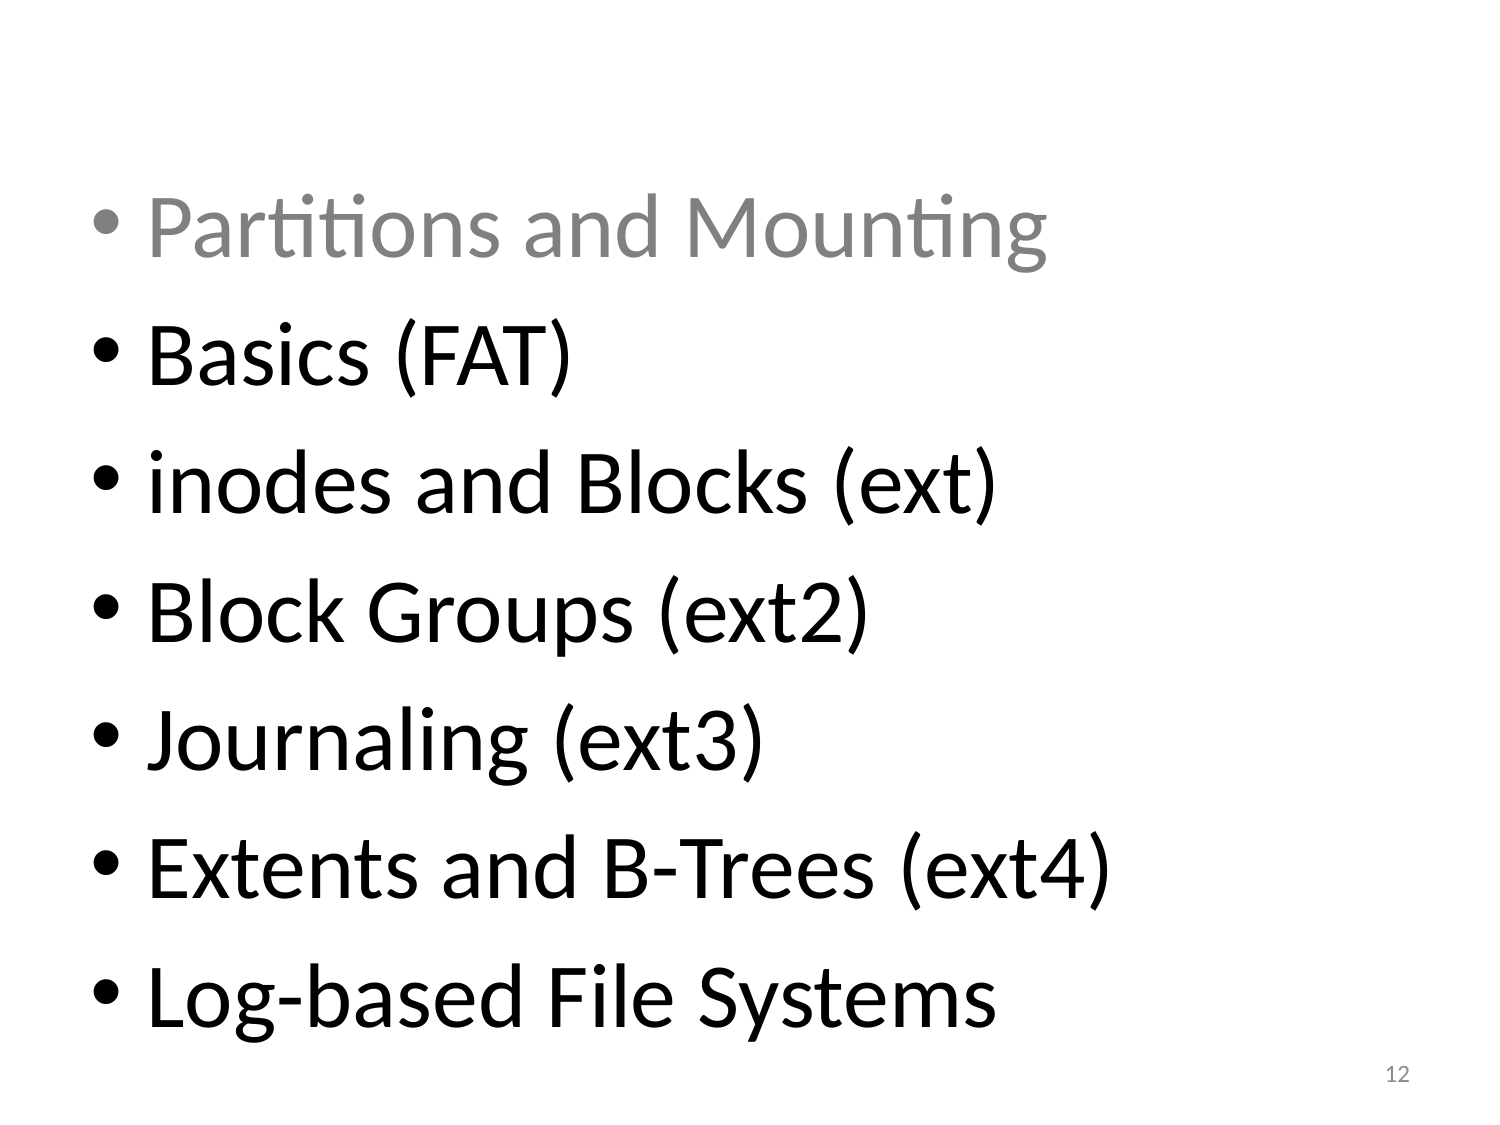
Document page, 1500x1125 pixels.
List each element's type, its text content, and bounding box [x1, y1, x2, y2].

slide_number 12 [1074, 1042, 1425, 1103]
list Partitions and Mounting Basics (FAT) inodes and Blocks (ext) Block Groups (ext2) Journaling (ext3) Extents and B-Trees (ext4) Log-based File Systems [75, 128, 1425, 1083]
